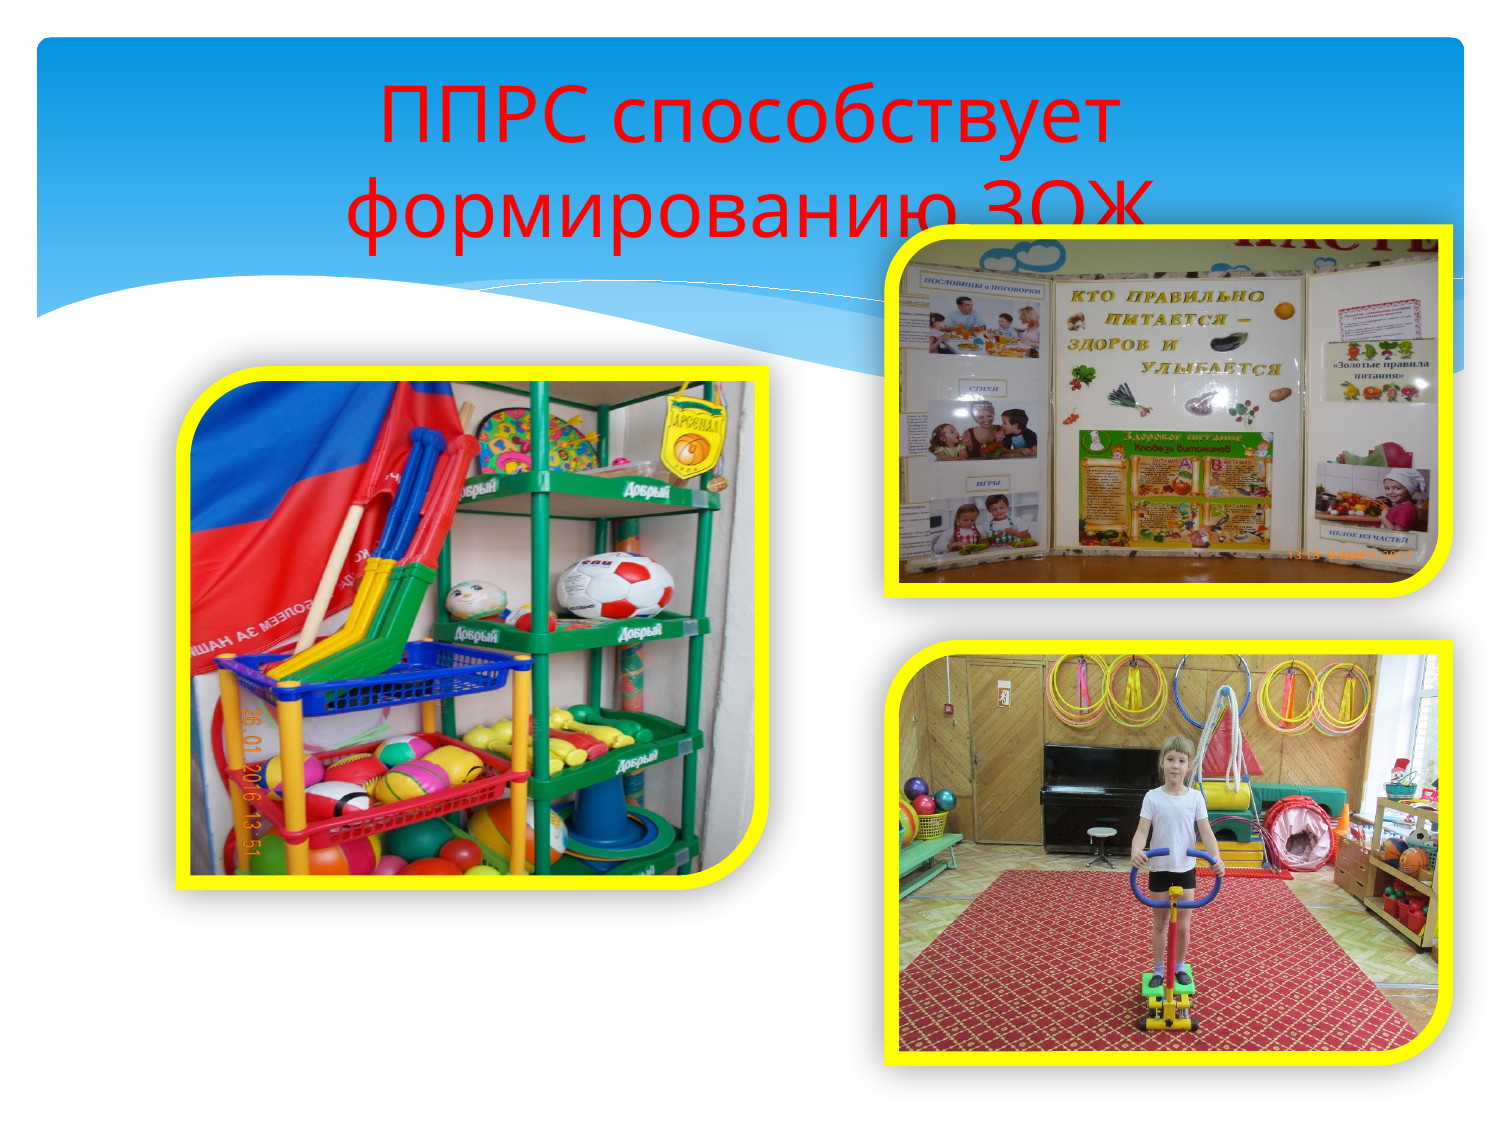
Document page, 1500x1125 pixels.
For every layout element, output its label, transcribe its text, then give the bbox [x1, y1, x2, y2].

picture [182, 373, 763, 883]
title ППРС способствует формированию ЗОЖ [75, 55, 1425, 261]
picture [891, 231, 1446, 591]
picture [891, 646, 1446, 1059]
